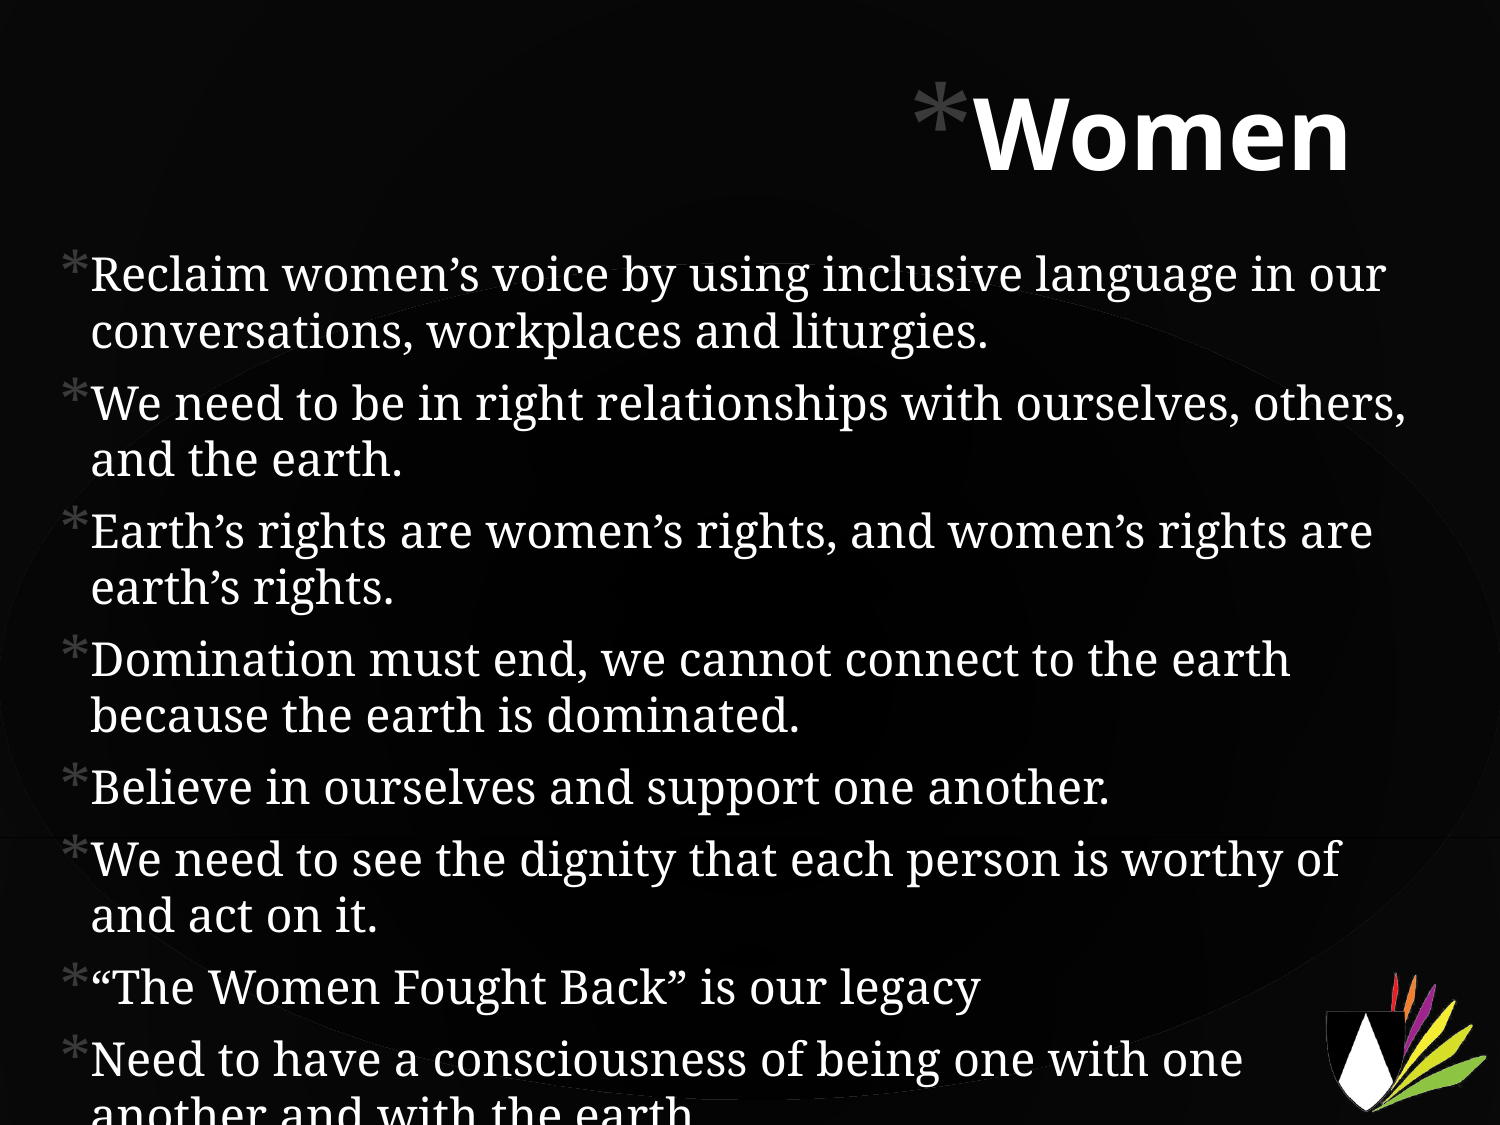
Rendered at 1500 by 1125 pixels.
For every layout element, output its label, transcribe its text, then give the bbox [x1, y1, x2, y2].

list Reclaim women’s voice by using inclusive language in our conversations, workplaces and liturgies. We need to be in right relationships with ourselves, others, and the earth. Earth’s rights are women’s rights, and women’s rights are earth’s rights. Domination must end, we cannot connect to the earth because the earth is dominated. Believe in ourselves and support one another. We need to see the dignity that each person is worthy of and act on it. “The Women Fought Back” is our legacy Need to have a consciousness of being one with one another and with the earth. [37, 237, 1450, 975]
title Women [662, 62, 1369, 237]
picture [1324, 972, 1488, 1113]
